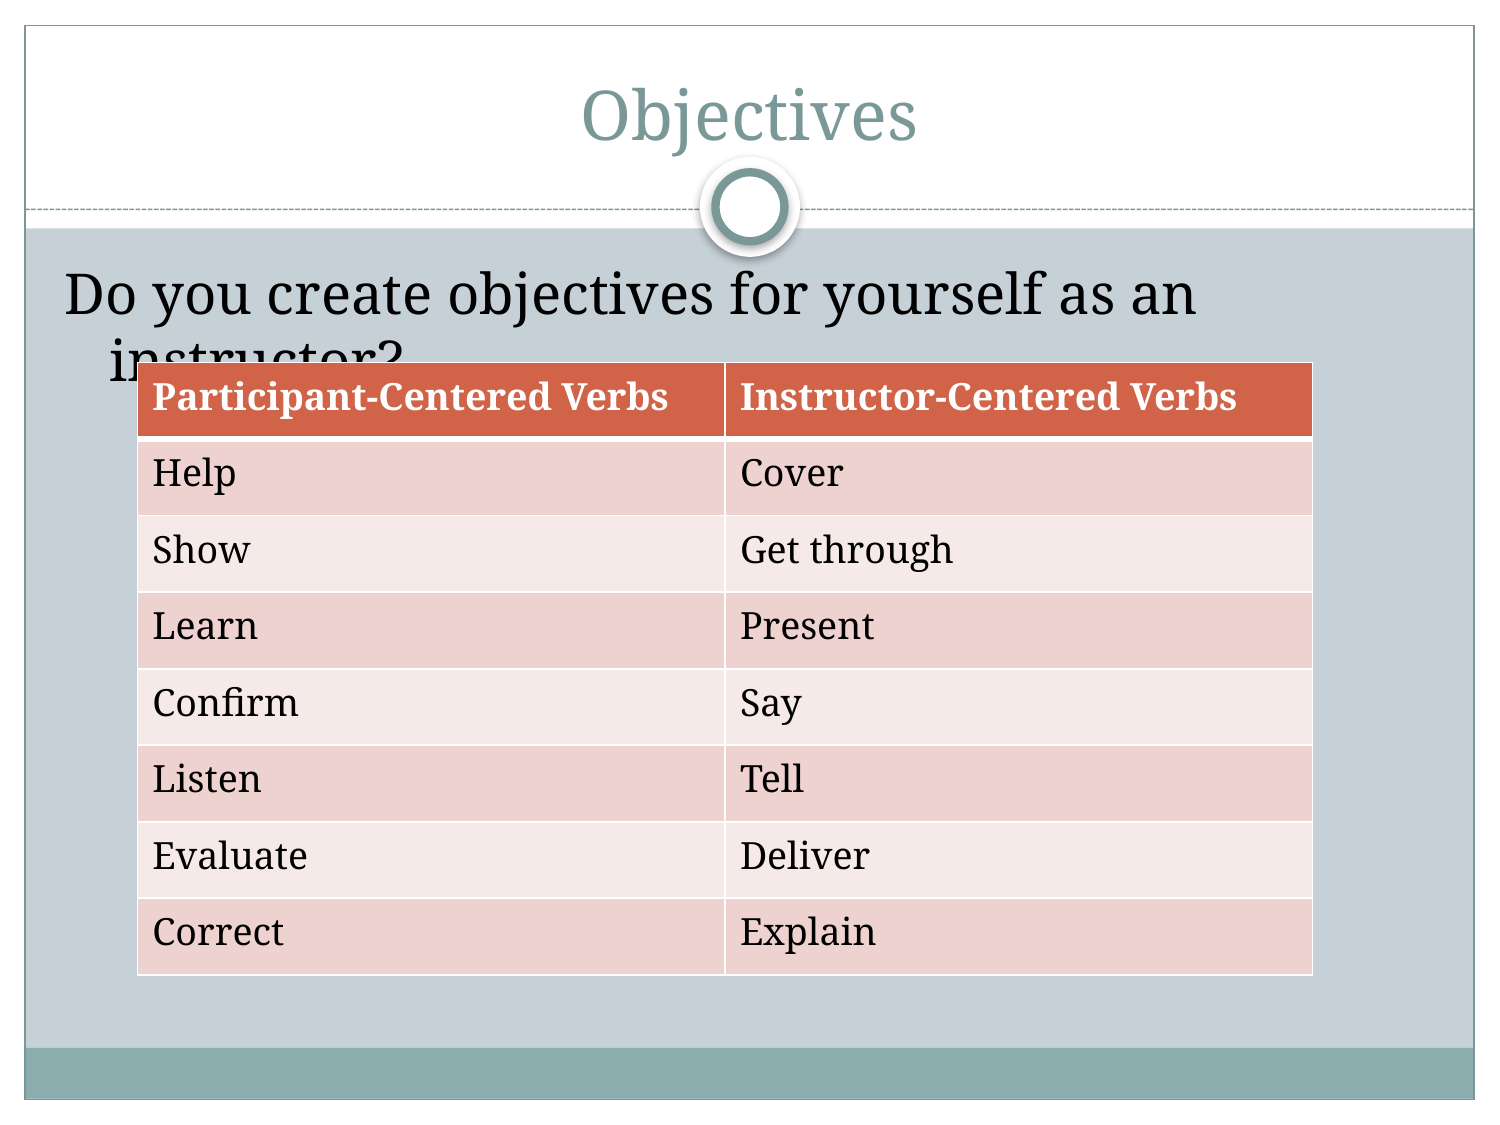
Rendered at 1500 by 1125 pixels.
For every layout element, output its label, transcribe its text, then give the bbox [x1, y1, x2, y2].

table_cell Deliver [726, 823, 1312, 897]
list Do you create objectives for yourself as an instructor? [49, 250, 1445, 363]
table_cell Help [138, 442, 724, 515]
table_cell Explain [726, 899, 1312, 974]
table_header Instructor-Centered Verbs [726, 363, 1312, 436]
table_cell Learn [138, 593, 724, 668]
table_cell Correct [138, 899, 724, 974]
table_cell Listen [138, 746, 724, 821]
table_header Participant-Centered Verbs [138, 363, 724, 436]
table_cell Get through [726, 516, 1312, 591]
table_cell Show [138, 516, 724, 591]
table_cell Confirm [138, 670, 724, 744]
table_cell Tell [726, 746, 1312, 821]
table_cell Say [726, 670, 1312, 744]
table_cell Present [726, 593, 1312, 668]
table_cell Evaluate [138, 823, 724, 897]
title Objectives [49, 37, 1450, 162]
table_cell Cover [726, 442, 1312, 515]
